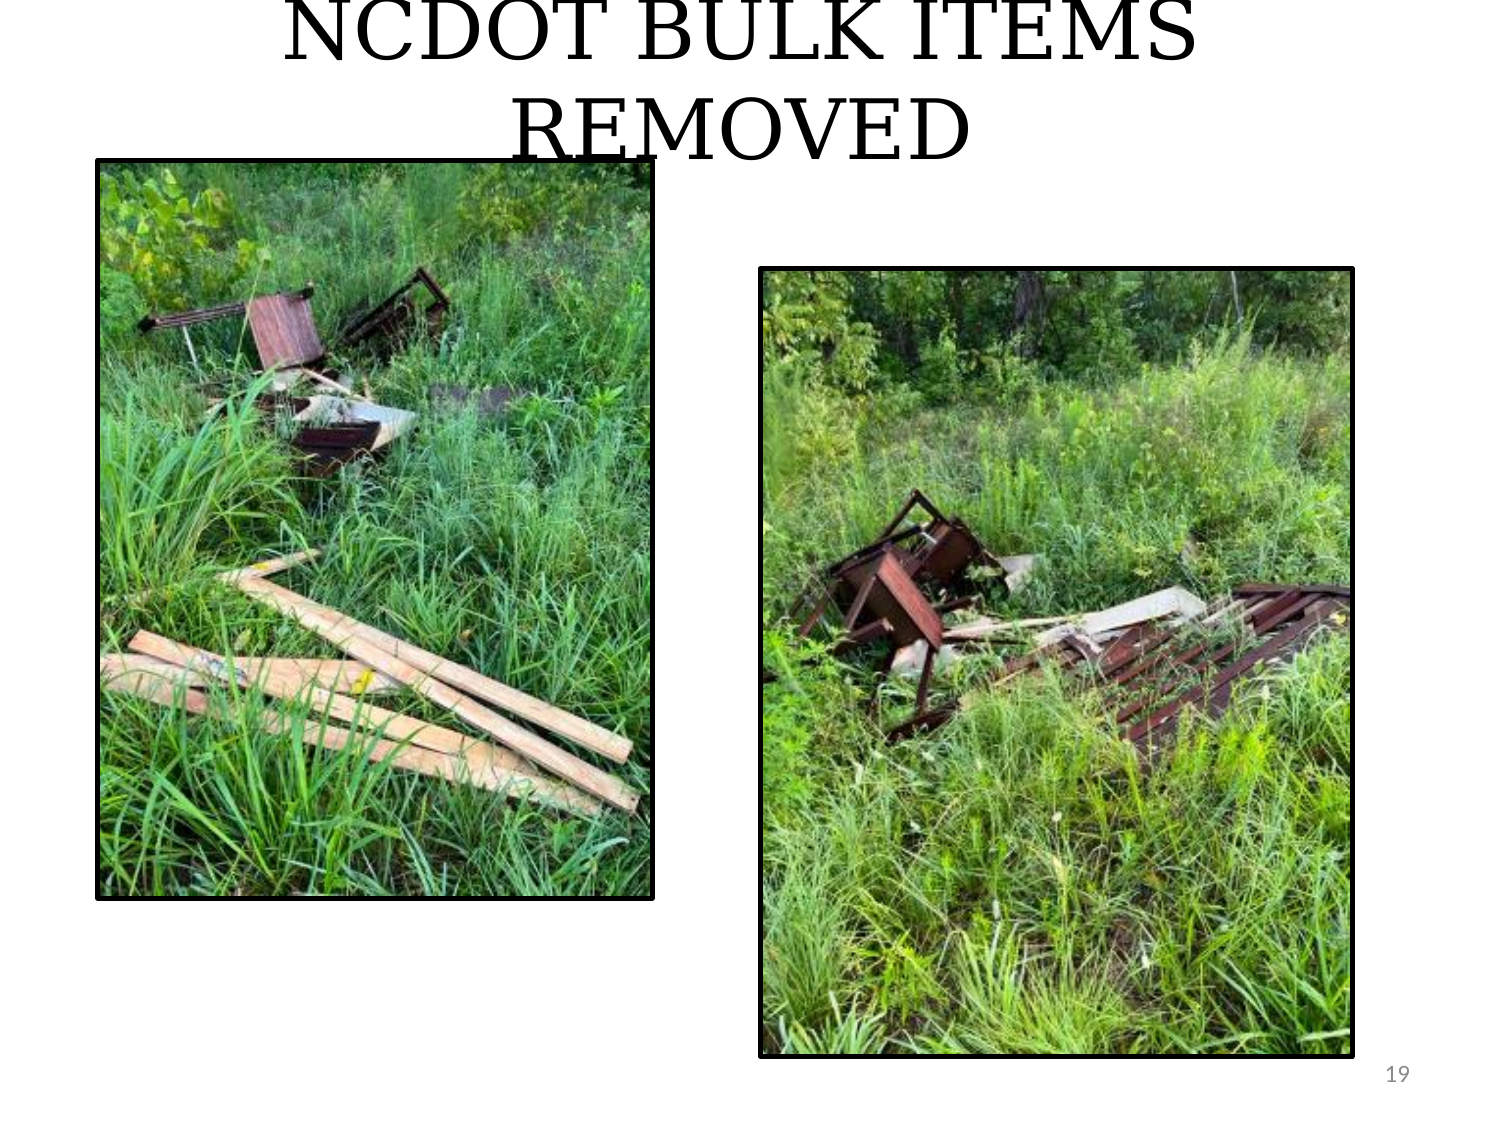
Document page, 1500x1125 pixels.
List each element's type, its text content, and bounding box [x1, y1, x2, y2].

picture [762, 270, 1351, 1055]
picture [99, 162, 651, 897]
title NCDOT BULK ITEMS REMOVED [34, 12, 1448, 200]
slide_number 19 [1074, 1042, 1425, 1103]
